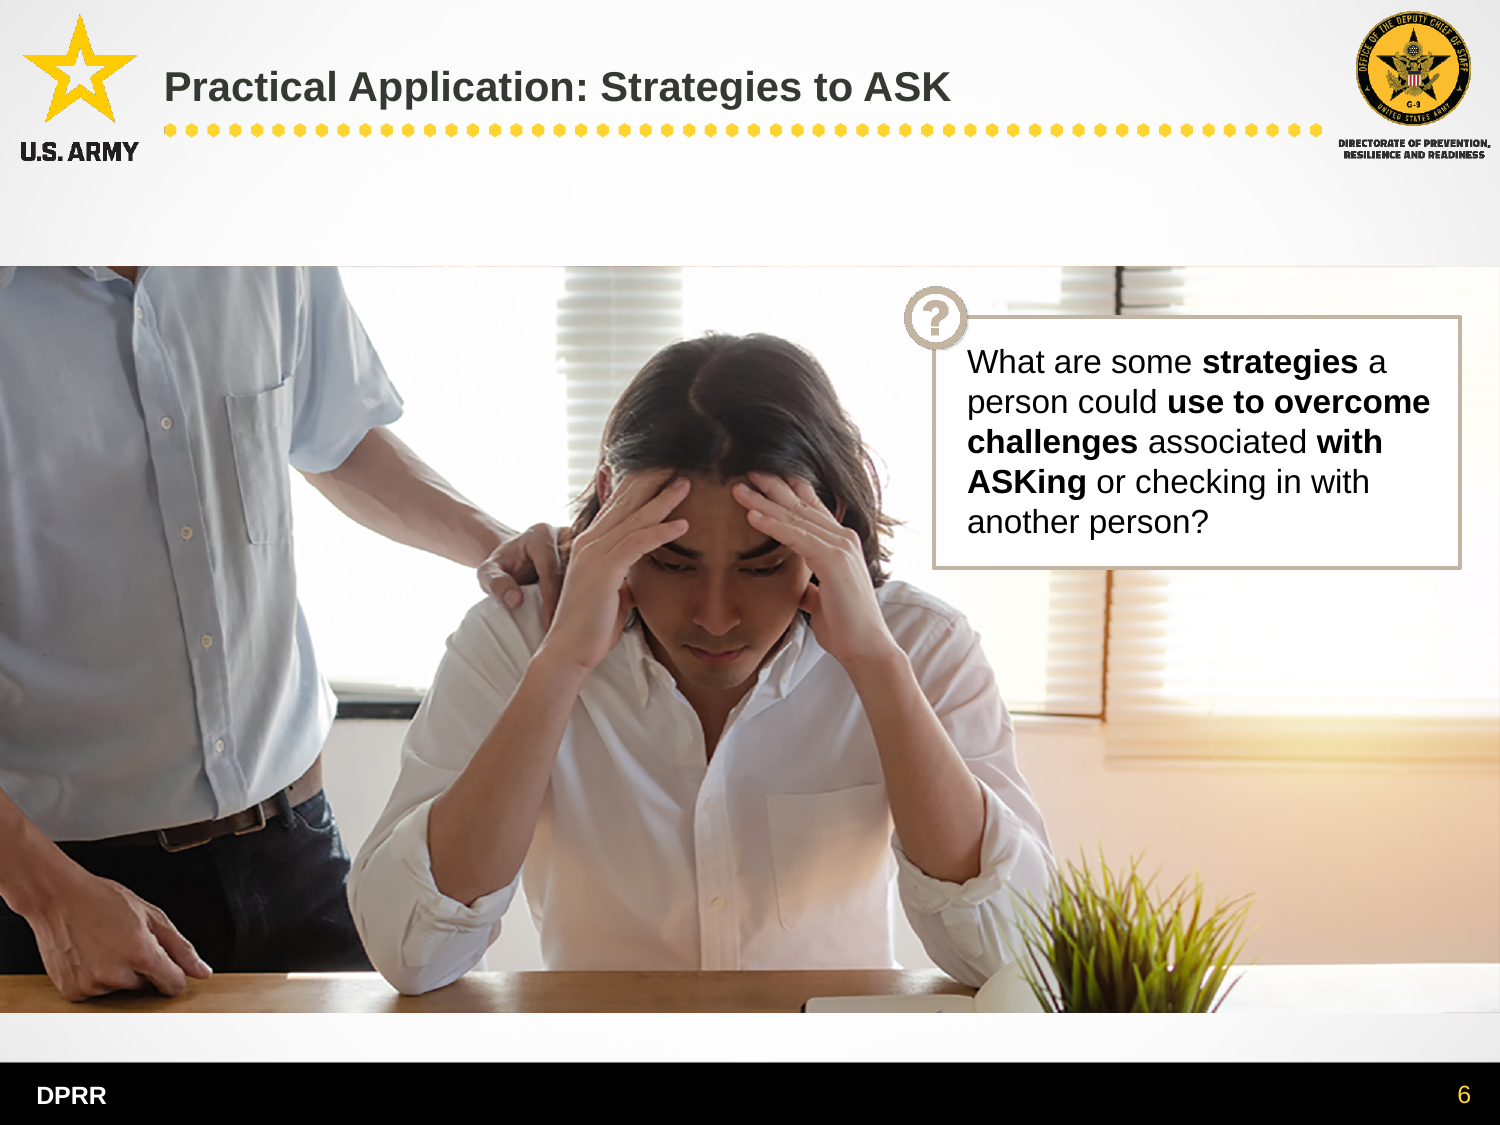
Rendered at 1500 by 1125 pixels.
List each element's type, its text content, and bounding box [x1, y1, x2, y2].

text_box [893, 275, 1461, 591]
text_box Practical Application: Strategies to ASK [148, 52, 1326, 128]
picture [0, 0, 1500, 1125]
text_box 6 [1442, 1071, 1500, 1122]
